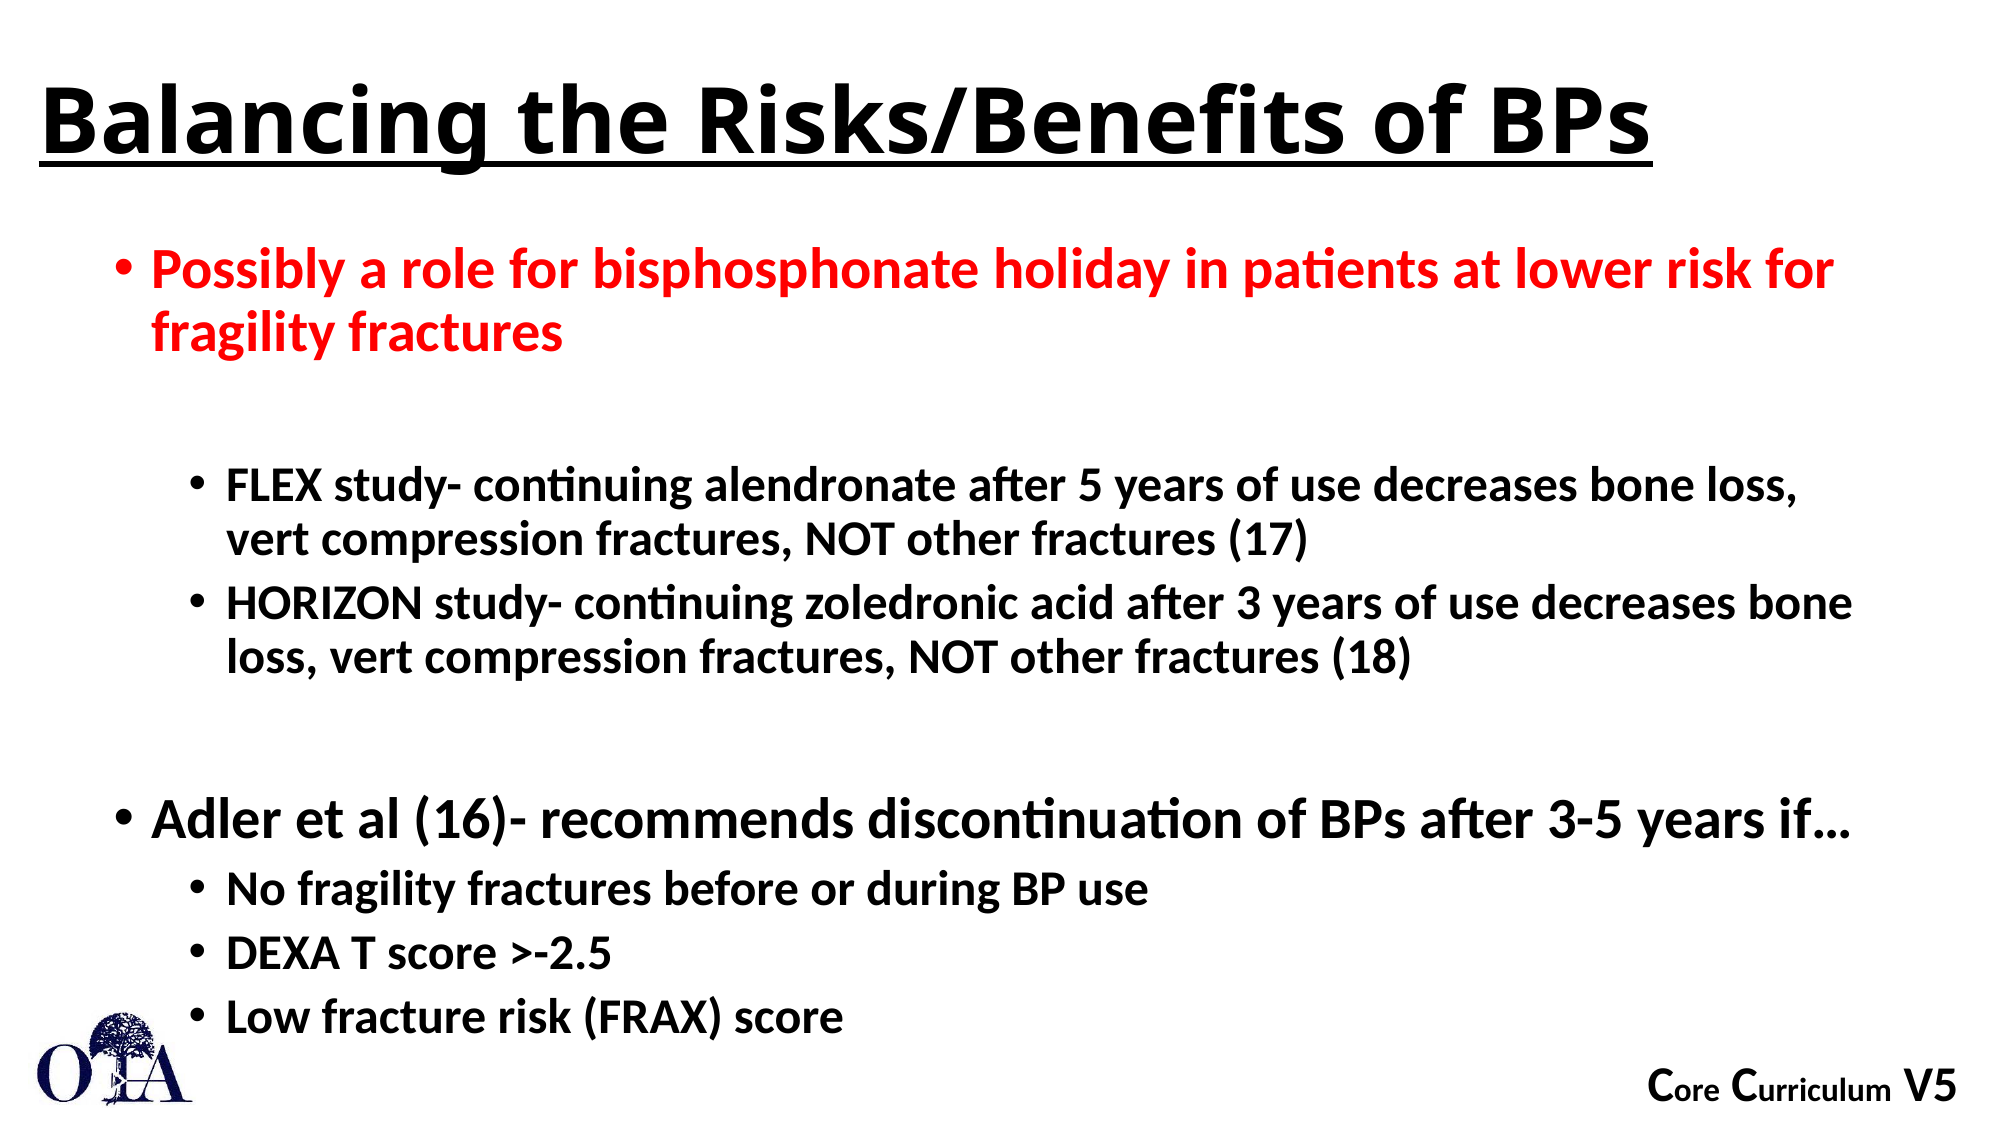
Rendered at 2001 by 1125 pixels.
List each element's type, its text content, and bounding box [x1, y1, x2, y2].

list Possibly a role for bisphosphonate holiday in patients at lower risk for fragility fractures FLEX study- continuing alendronate after 5 years of use decreases bone loss, vert compression fractures, NOT other fractures (17) HORIZON study- continuing zoledronic acid after 3 years of use decreases bone loss, vert compression fractures, NOT other fractures (18) Adler et al (16)- recommends discontinuation of BPs after 3-5 years if… No fragility fractures before or during BP use DEXA T score >-2.5 Low fracture risk (FRAX) score [98, 230, 1902, 1098]
title Balancing the Risks/Benefits of BPs [23, 15, 1749, 233]
picture [28, 1010, 200, 1108]
